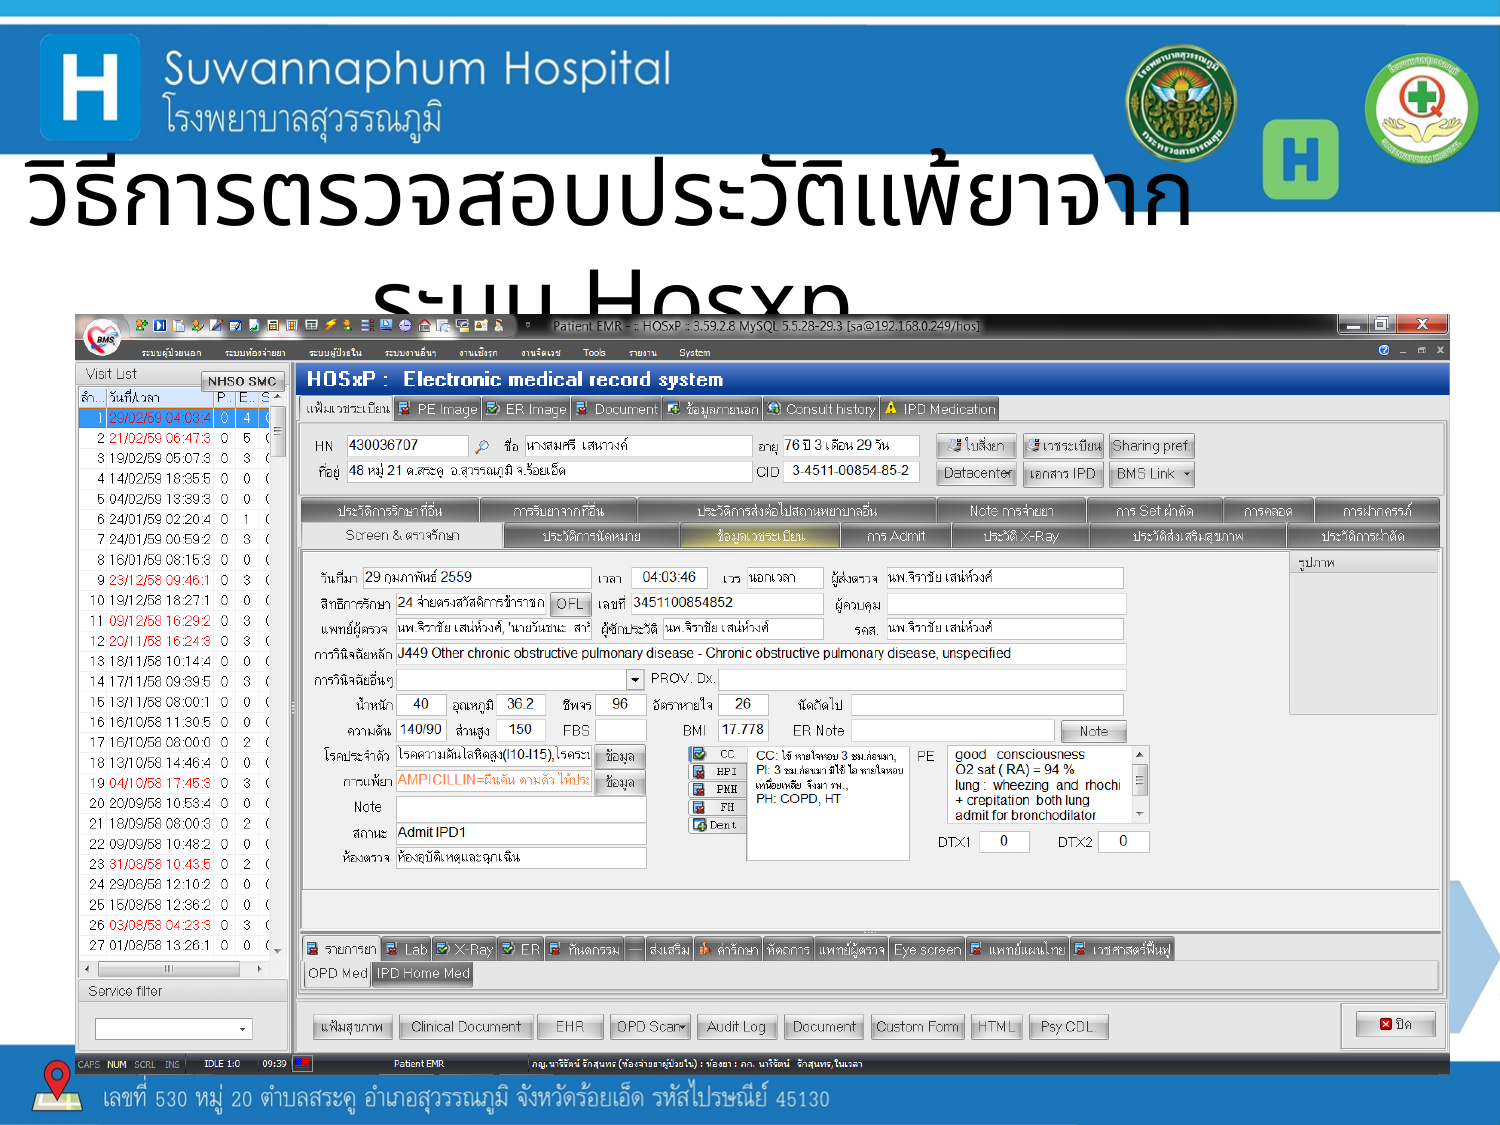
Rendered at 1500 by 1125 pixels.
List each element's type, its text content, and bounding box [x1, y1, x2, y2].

picture [0, 0, 1500, 1125]
title วิธีการตรวจสอบประวัติแพ้ยาจากระบบ Hosxp [0, 149, 1288, 338]
